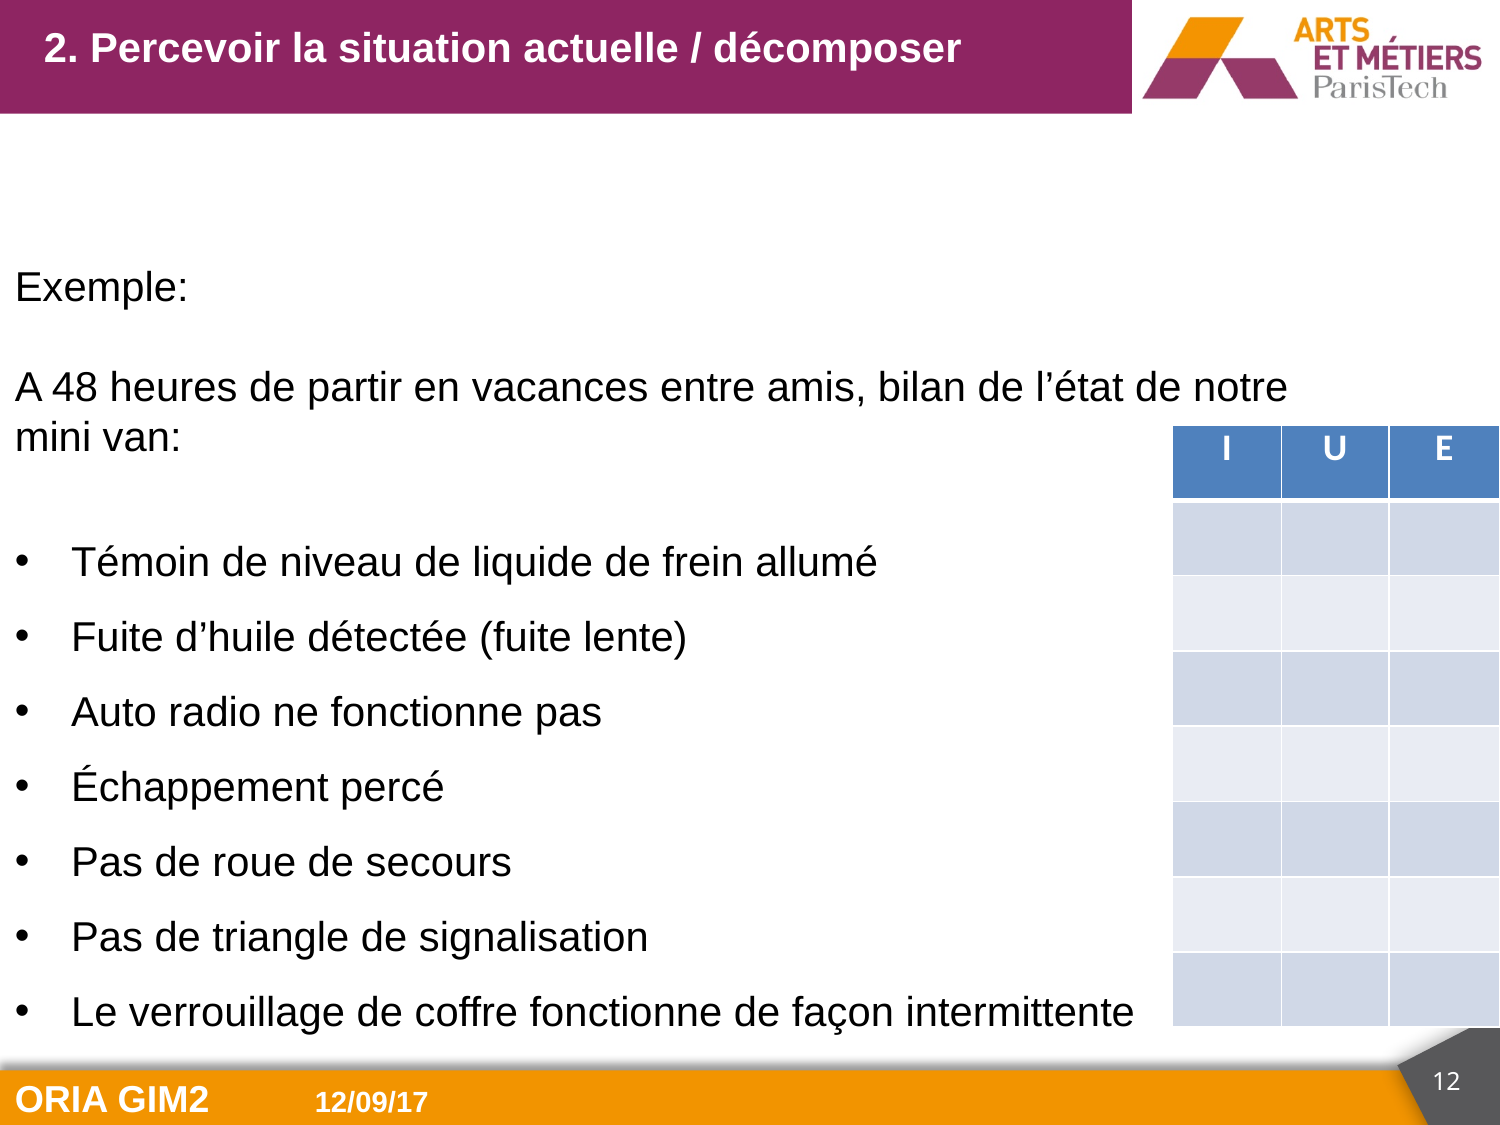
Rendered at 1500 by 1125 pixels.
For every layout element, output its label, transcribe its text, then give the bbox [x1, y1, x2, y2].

table_cell [1390, 802, 1499, 876]
table_cell [1390, 727, 1499, 801]
table_cell [1390, 953, 1499, 1026]
table_header E [1390, 426, 1499, 498]
table_header I [1173, 426, 1281, 498]
table_header U [1282, 426, 1388, 498]
table_cell [1173, 878, 1281, 951]
table_cell [1390, 652, 1499, 725]
table_cell [1173, 802, 1281, 876]
picture [1132, 0, 1500, 115]
table_cell [1390, 878, 1499, 951]
table_cell [1173, 576, 1281, 650]
table_cell [1173, 953, 1281, 1026]
table_cell [1282, 652, 1388, 725]
table_cell [1173, 652, 1281, 725]
table_cell [1173, 503, 1281, 575]
table_cell [1390, 576, 1499, 650]
table_cell [1282, 503, 1388, 575]
table_cell [1173, 727, 1281, 801]
text_box 2. Percevoir la situation actuelle / décomposer [29, 12, 1049, 78]
text_box Exemple: A 48 heures de partir en vacances entre amis, bilan de l’état de notre mini van: Témoin de niveau de liquide de frein allumé Fuite d’huile détectée (fuite lente) Auto radio ne fonctionne pas Échappement percé Pas de roue de secours Pas de triangle de signalisation Le verrouillage de coffre fonctionne de façon intermittente [0, 252, 1339, 1043]
table_cell [1282, 953, 1388, 1026]
table_cell [1282, 878, 1388, 951]
table_cell [1282, 802, 1388, 876]
table_cell [1390, 503, 1499, 575]
table_cell [1282, 576, 1388, 650]
table_cell [1282, 727, 1388, 801]
